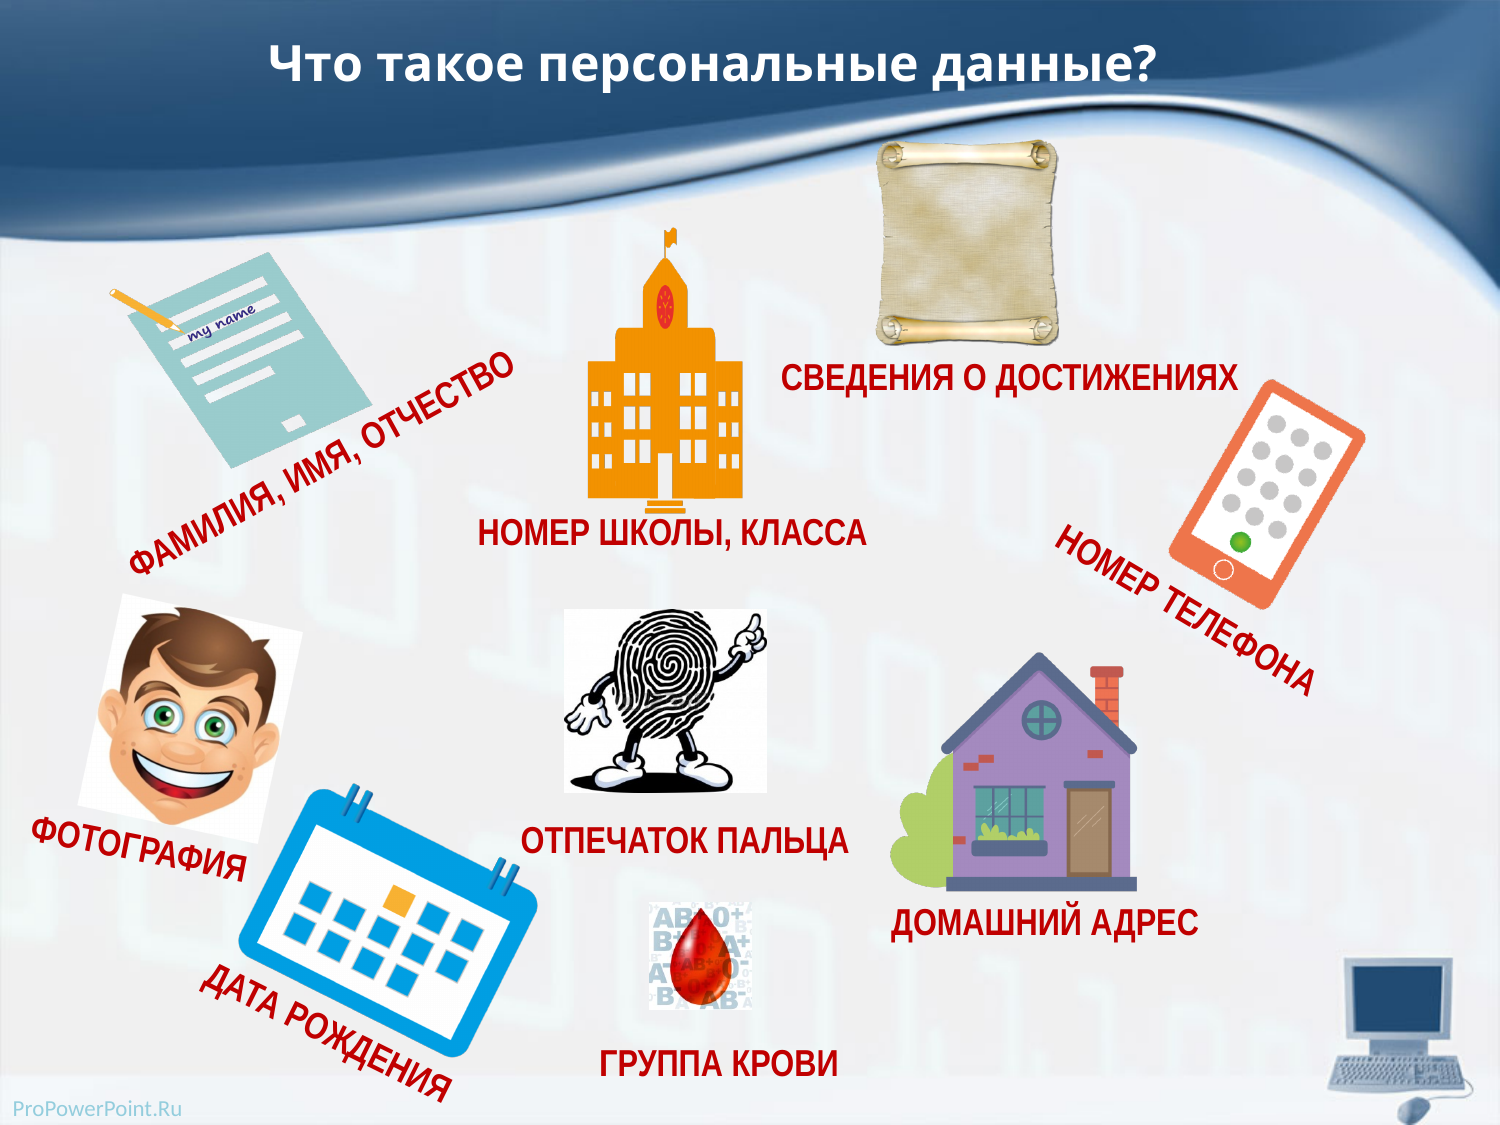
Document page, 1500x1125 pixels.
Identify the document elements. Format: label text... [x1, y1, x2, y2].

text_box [105, 242, 457, 477]
picture [0, 0, 1500, 1125]
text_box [175, 810, 528, 1062]
text_box СВЕДЕНИЯ О ДОСТИЖЕНИЯХ [901, 345, 1267, 406]
text_box ГРУППА КРОВИ [584, 1031, 1014, 1092]
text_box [875, 637, 1216, 952]
title Что такое персональные данные? [0, 0, 1431, 125]
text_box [1022, 388, 1373, 640]
text_box ФОТОГРАФИЯ [11, 793, 170, 884]
text_box ОТПЕЧАТОК ПАЛЬЦА [526, 808, 869, 868]
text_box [462, 139, 897, 562]
